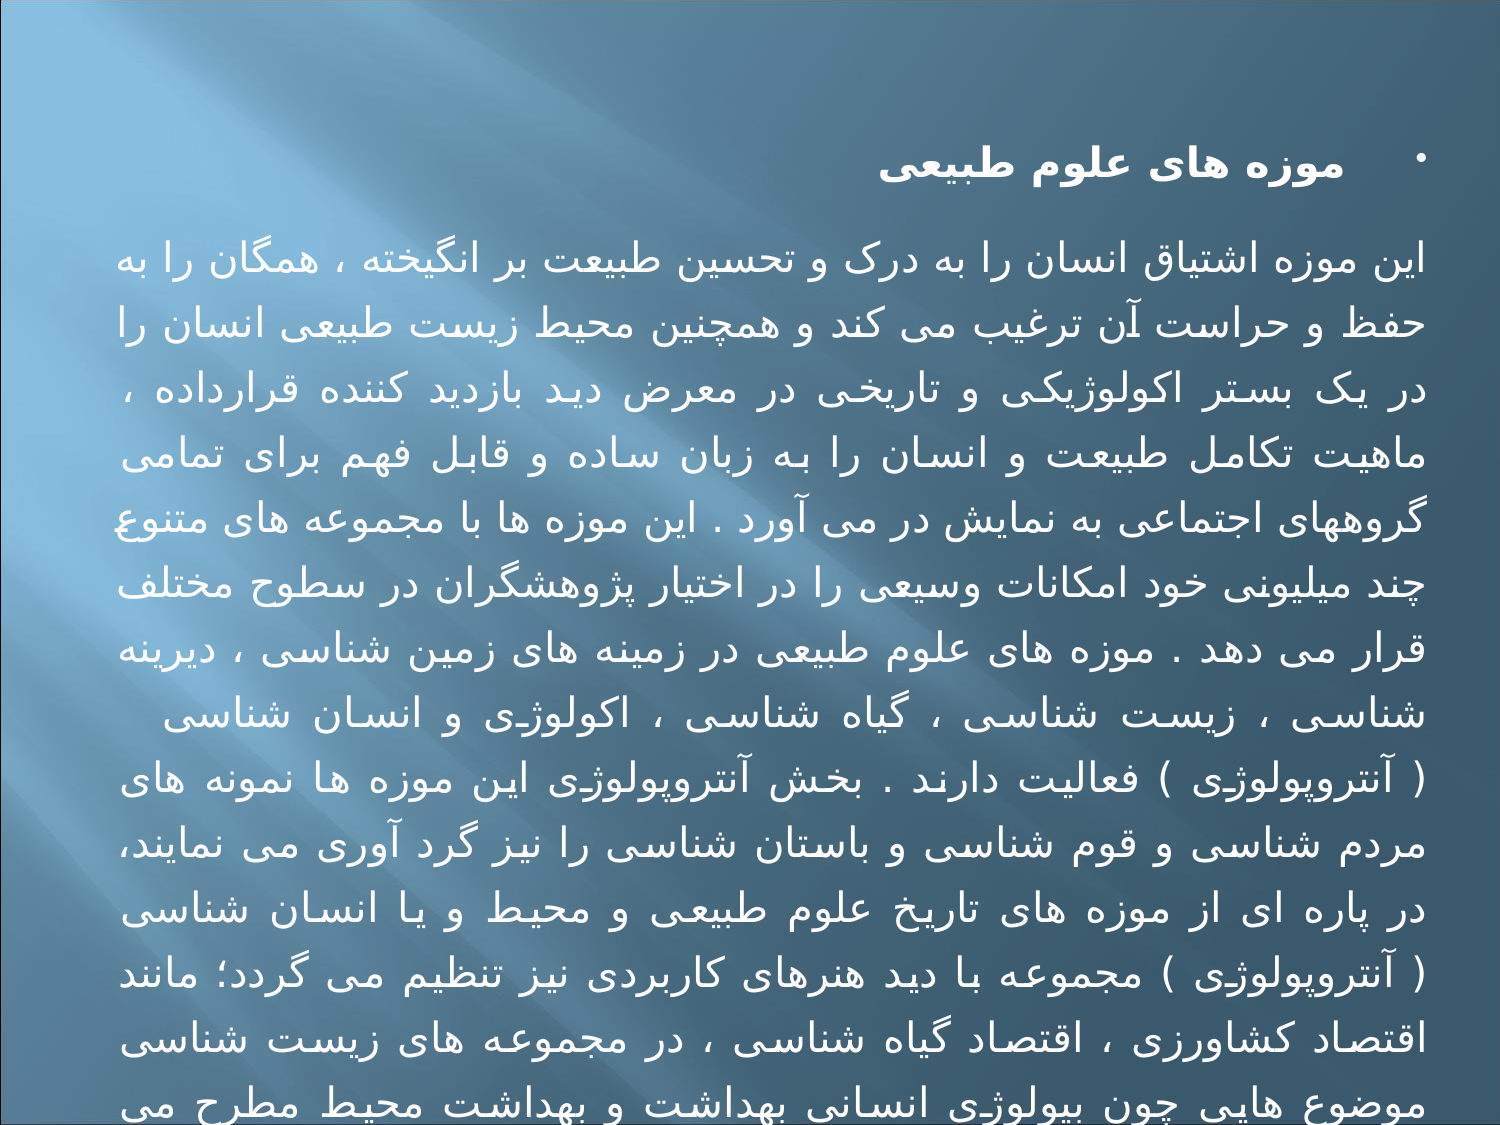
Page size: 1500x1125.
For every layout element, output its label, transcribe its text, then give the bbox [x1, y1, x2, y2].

list موزه های علوم طبیعی این موزه اشتیاق انسان را به درک و تحسین طبیعت بر انگیخته ، همگان را به حفظ و حراست آن ترغیب می کند و همچنین محیط زیست طبیعی انسان را در یک بستر اکولوژیکی و تاریخی در معرض دید بازدید کننده قرارداده ، ماهیت تکامل طبیعت و انسان را به زبان ساده و قابل فهم برای تمامی گروههای اجتماعی به نمایش در می آورد . این موزه ها با مجموعه های متنوع چند میلیونی خود امکانات وسیعی را در اختیار پژوهشگران در سطوح مختلف قرار می دهد . موزه های علوم طبیعی در زمینه های زمین شناسی ، دیرینه شناسی ، زیست شناسی ، گیاه شناسی ، اکولوژی و انسان شناسی ( آنتروپولوژی ) فعالیت دارند . بخش آنتروپولوژی این موزه ها نمونه های مردم شناسی و قوم شناسی و باستان شناسی را نیز گرد آوری می نمایند، در پاره ای از موزه های تاریخ علوم طبیعی و محیط و یا انسان شناسی ( آنتروپولوژی ) مجموعه با دید هنرهای کاربردی نیز تنظیم می گردد؛ مانند اقتصاد کشاورزی ، اقتصاد گیاه شناسی ، در مجموعه های زیست شناسی موضوع هایی چون بیولوژی انسانی بهداشت و بهداشت محیط مطرح می شود . موزه های مردم شناسی نیز در این زمینه می توانند در میدان محدودی فعالیت داشته باشند . اماکن طبیعی نیز چون موزه های علوم طبیعی مانند غارهای طبیعی ، آتشفشانها ، محل سنگواره ها ، پارکهای طبیعی ...همراه با اطلاعات علمی و تاریخی در اختیار بازدید کننده ها قرار می گیرند [100, 113, 1451, 886]
picture [0, 0, 1500, 1125]
